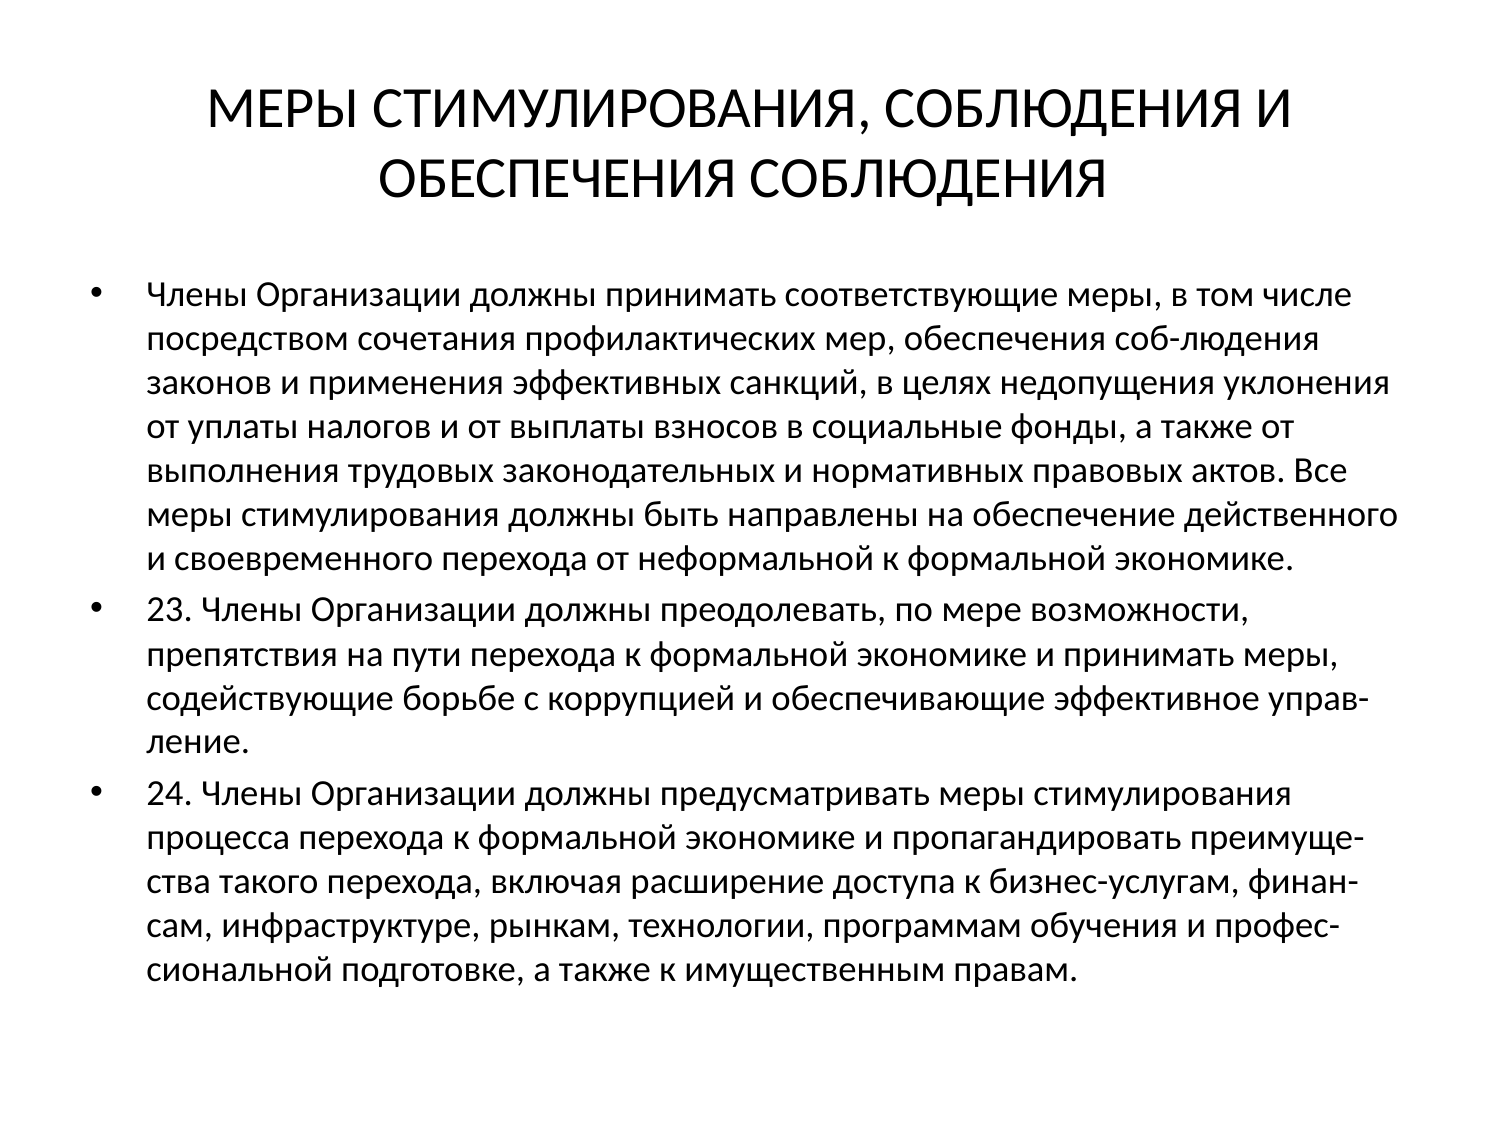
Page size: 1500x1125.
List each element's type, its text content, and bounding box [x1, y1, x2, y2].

list Члены Организации должны принимать соответствующие меры, в том числе посредством сочетания профилактических мер, обеспечения соб-людения законов и применения эффективных санкций, в целях недопущения уклонения от уплаты налогов и от выплаты взносов в социальные фонды, а также от выполнения трудовых законодательных и нормативных правовых актов. Все меры стимулирования должны быть направлены на обеспечение действенного и своевременного перехода от неформальной к формальной экономике. 23. Члены Организации должны преодолевать, по мере возможности, препятствия на пути перехода к формальной экономике и принимать меры, содействующие борьбе с коррупцией и обеспечивающие эффективное управ-ление. 24. Члены Организации должны предусматривать меры стимулирования процесса перехода к формальной экономике и пропагандировать преимуще-ства такого перехода, включая расширение доступа к бизнес-услугам, финан-сам, инфраструктуре, рынкам, технологии, программам обучения и профес-сиональной подготовке, а также к имущественным правам. [75, 262, 1425, 1005]
title МЕРЫ СТИМУЛИРОВАНИЯ, СОБЛЮДЕНИЯ И ОБЕСПЕЧЕНИЯ СОБЛЮДЕНИЯ [75, 45, 1425, 233]
